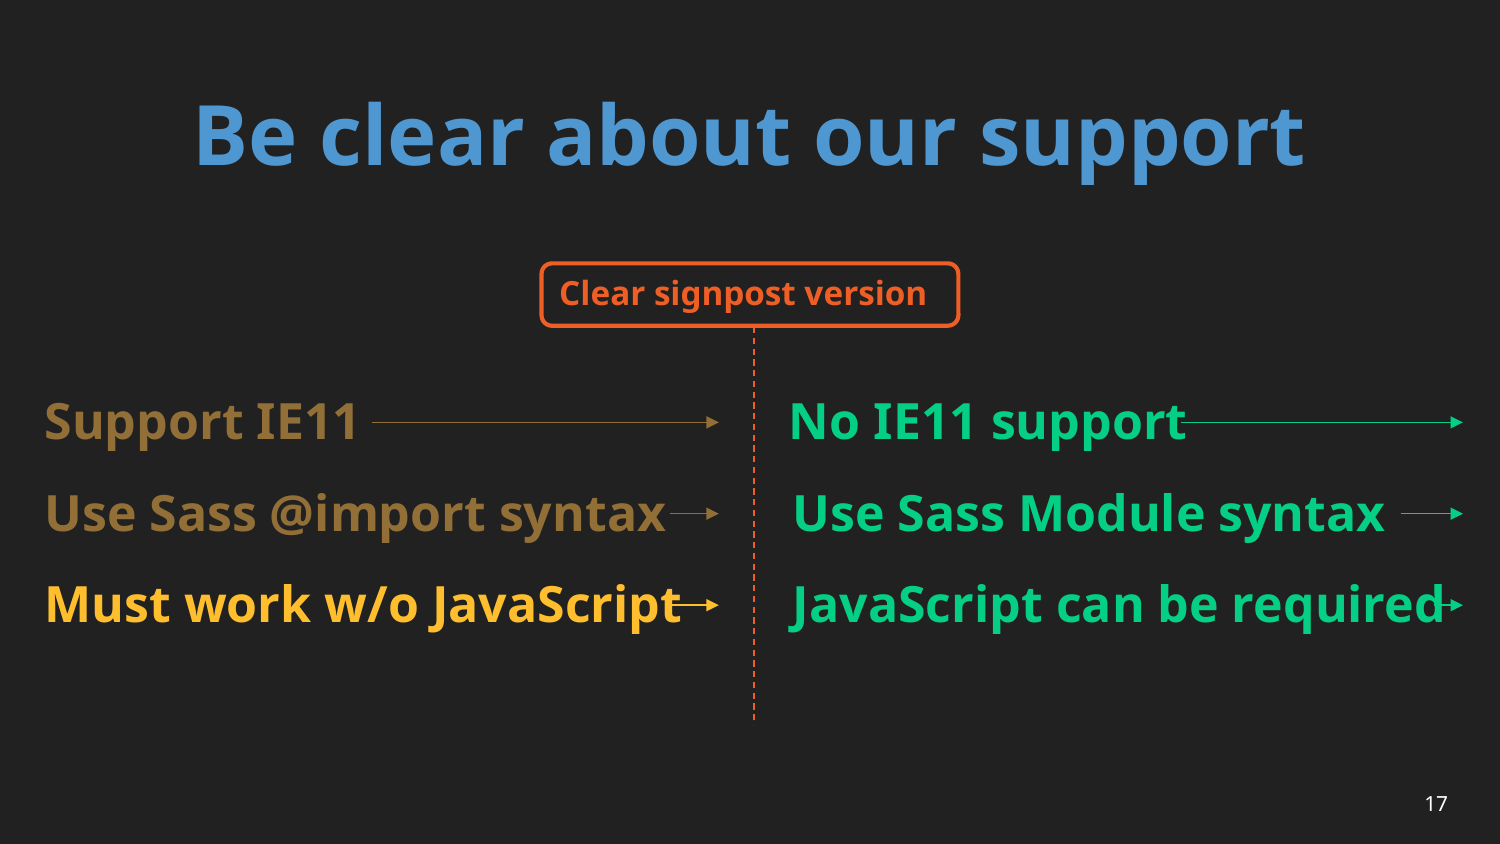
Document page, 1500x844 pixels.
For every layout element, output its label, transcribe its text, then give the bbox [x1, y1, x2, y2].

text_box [0, 239, 1500, 726]
slide_number 17 [1125, 782, 1463, 827]
title Be clear about our support [65, 37, 1435, 236]
